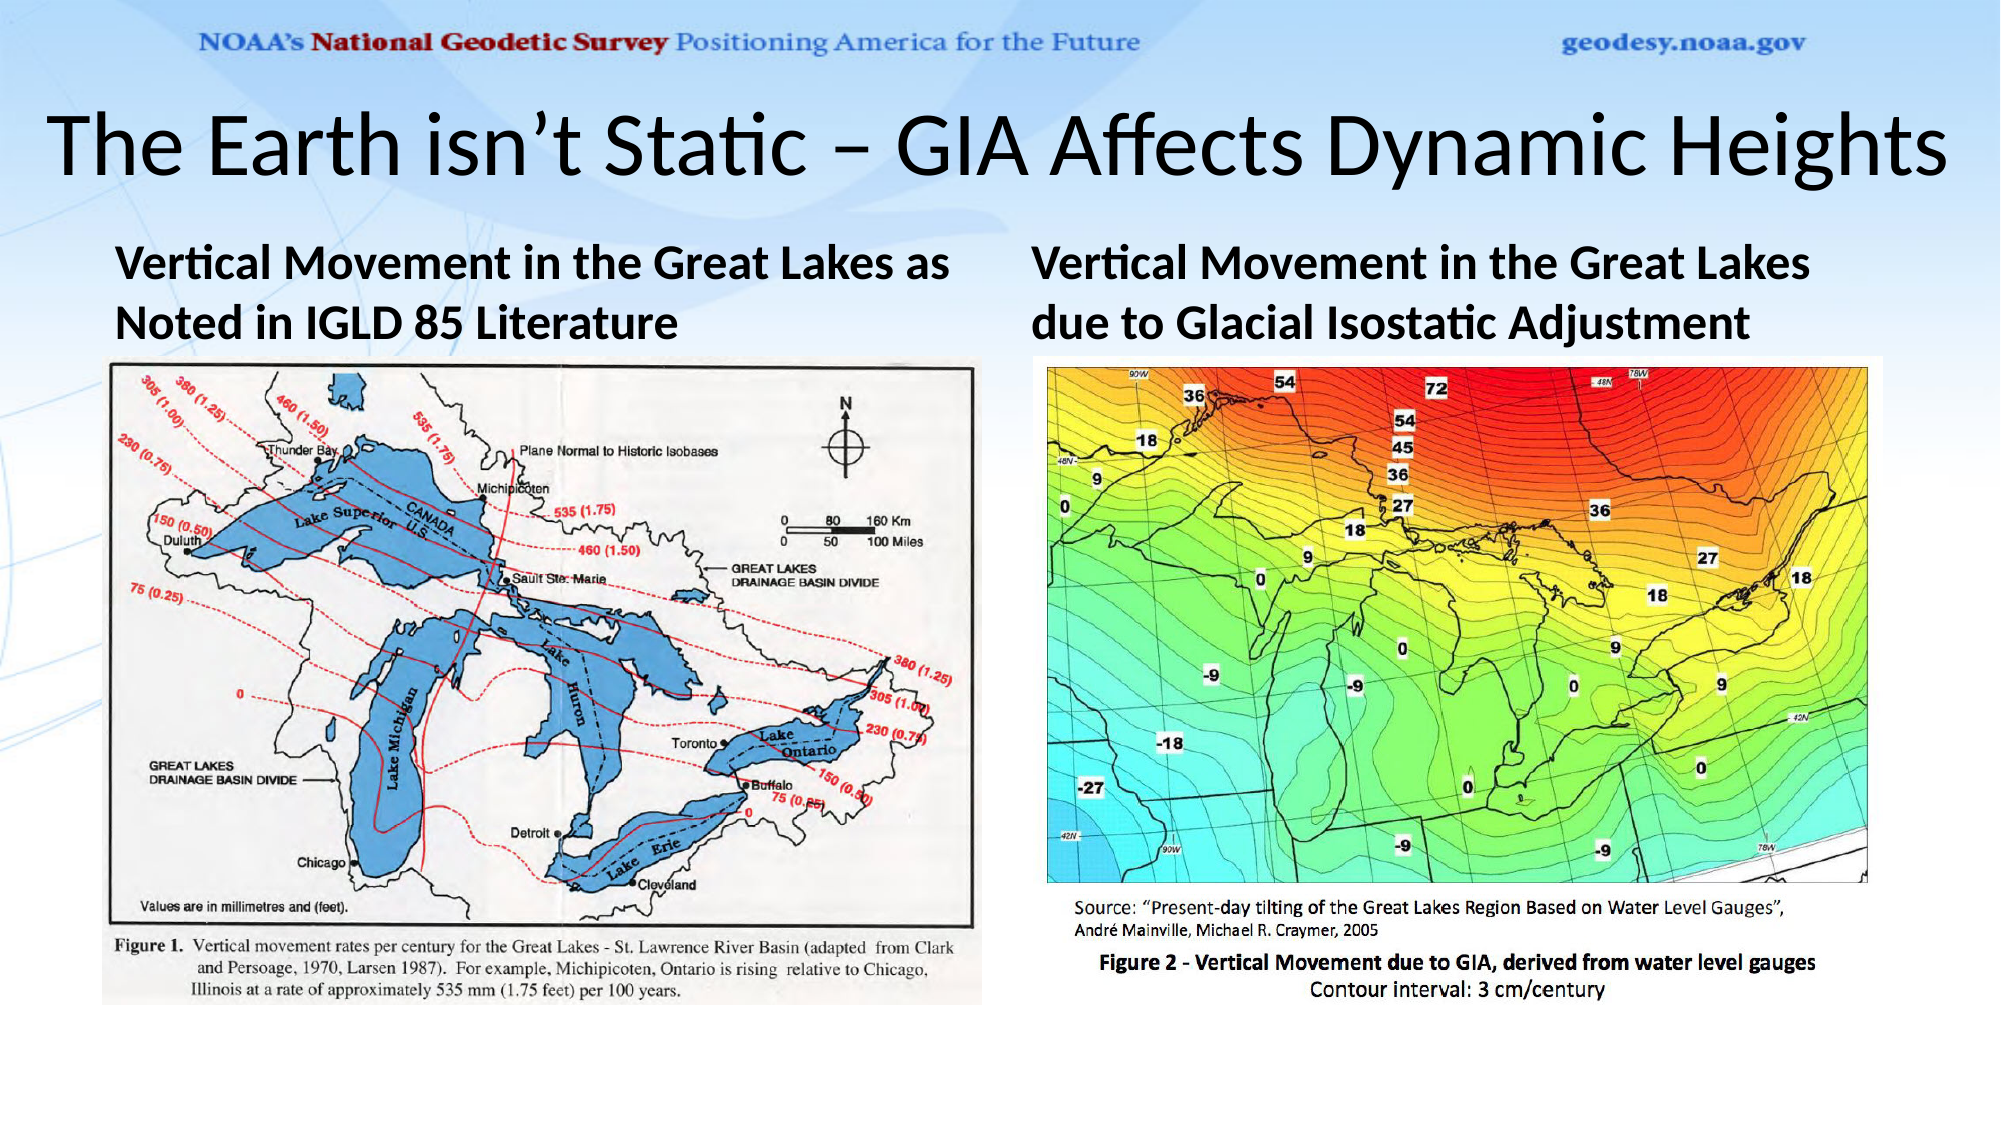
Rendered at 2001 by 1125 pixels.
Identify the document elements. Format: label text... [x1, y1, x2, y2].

picture [0, 0, 2001, 1125]
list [102, 356, 982, 1006]
list Vertical Movement in the Great Lakes due to Glacial Isostatic Adjustment [1015, 251, 1900, 357]
list Vertical Movement in the Great Lakes as Noted in IGLD 85 Literature [99, 251, 984, 357]
title The Earth isn’t Static – GIA Affects Dynamic Heights [0, 45, 2000, 233]
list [1032, 356, 1883, 1006]
